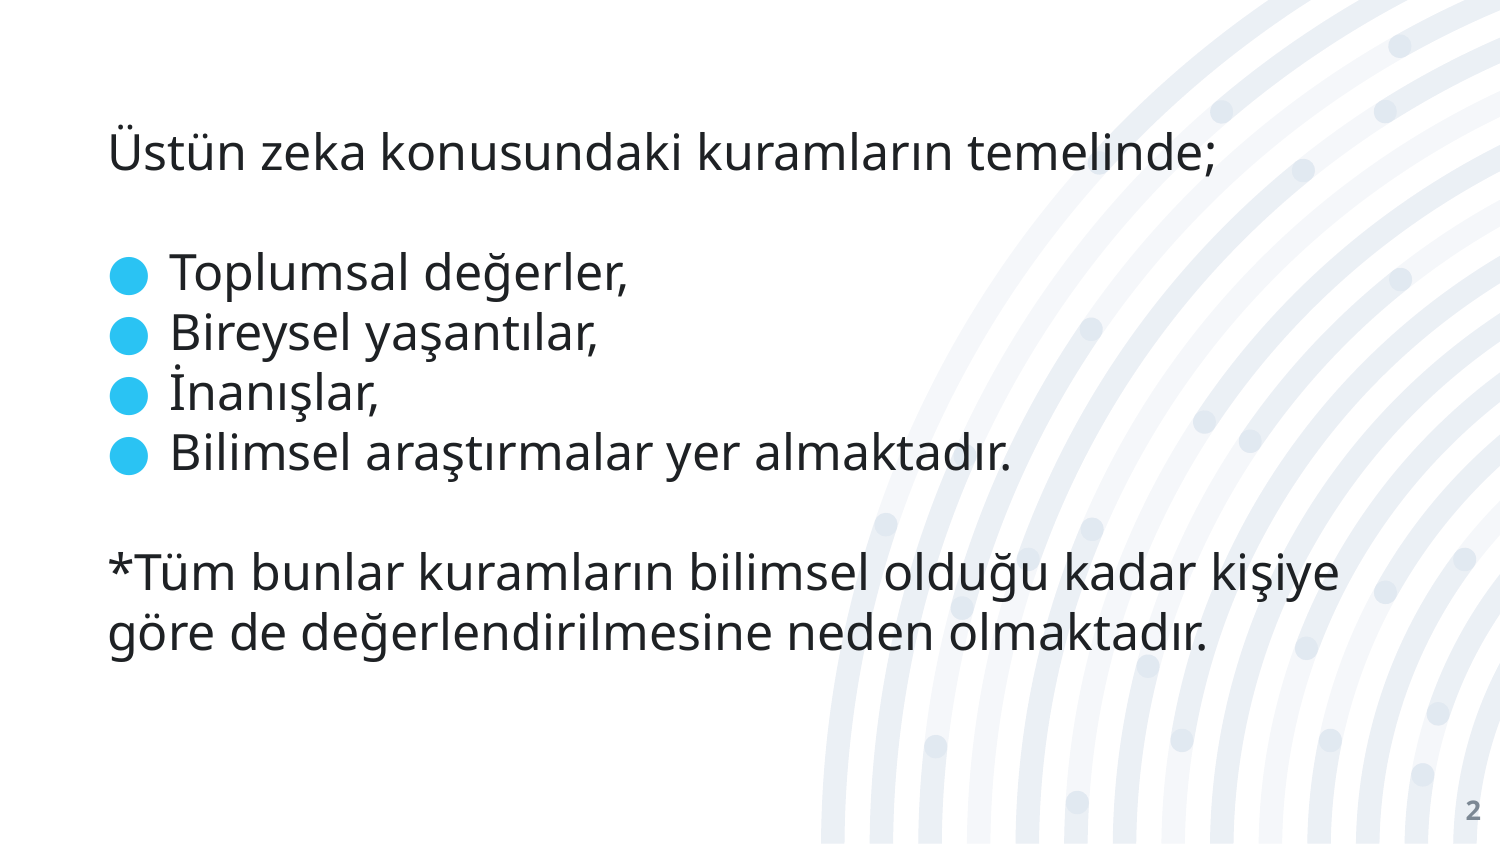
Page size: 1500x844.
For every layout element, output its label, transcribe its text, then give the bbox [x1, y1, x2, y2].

slide_number 2 [1391, 779, 1482, 844]
list Üstün zeka konusundaki kuramların temelinde; Toplumsal değerler, Bireysel yaşantılar, İnanışlar, Bilimsel araştırmalar yer almaktadır. *Tüm bunlar kuramların bilimsel olduğu kadar kişiye göre de değerlendirilmesine neden olmaktadır. [94, 120, 1392, 825]
